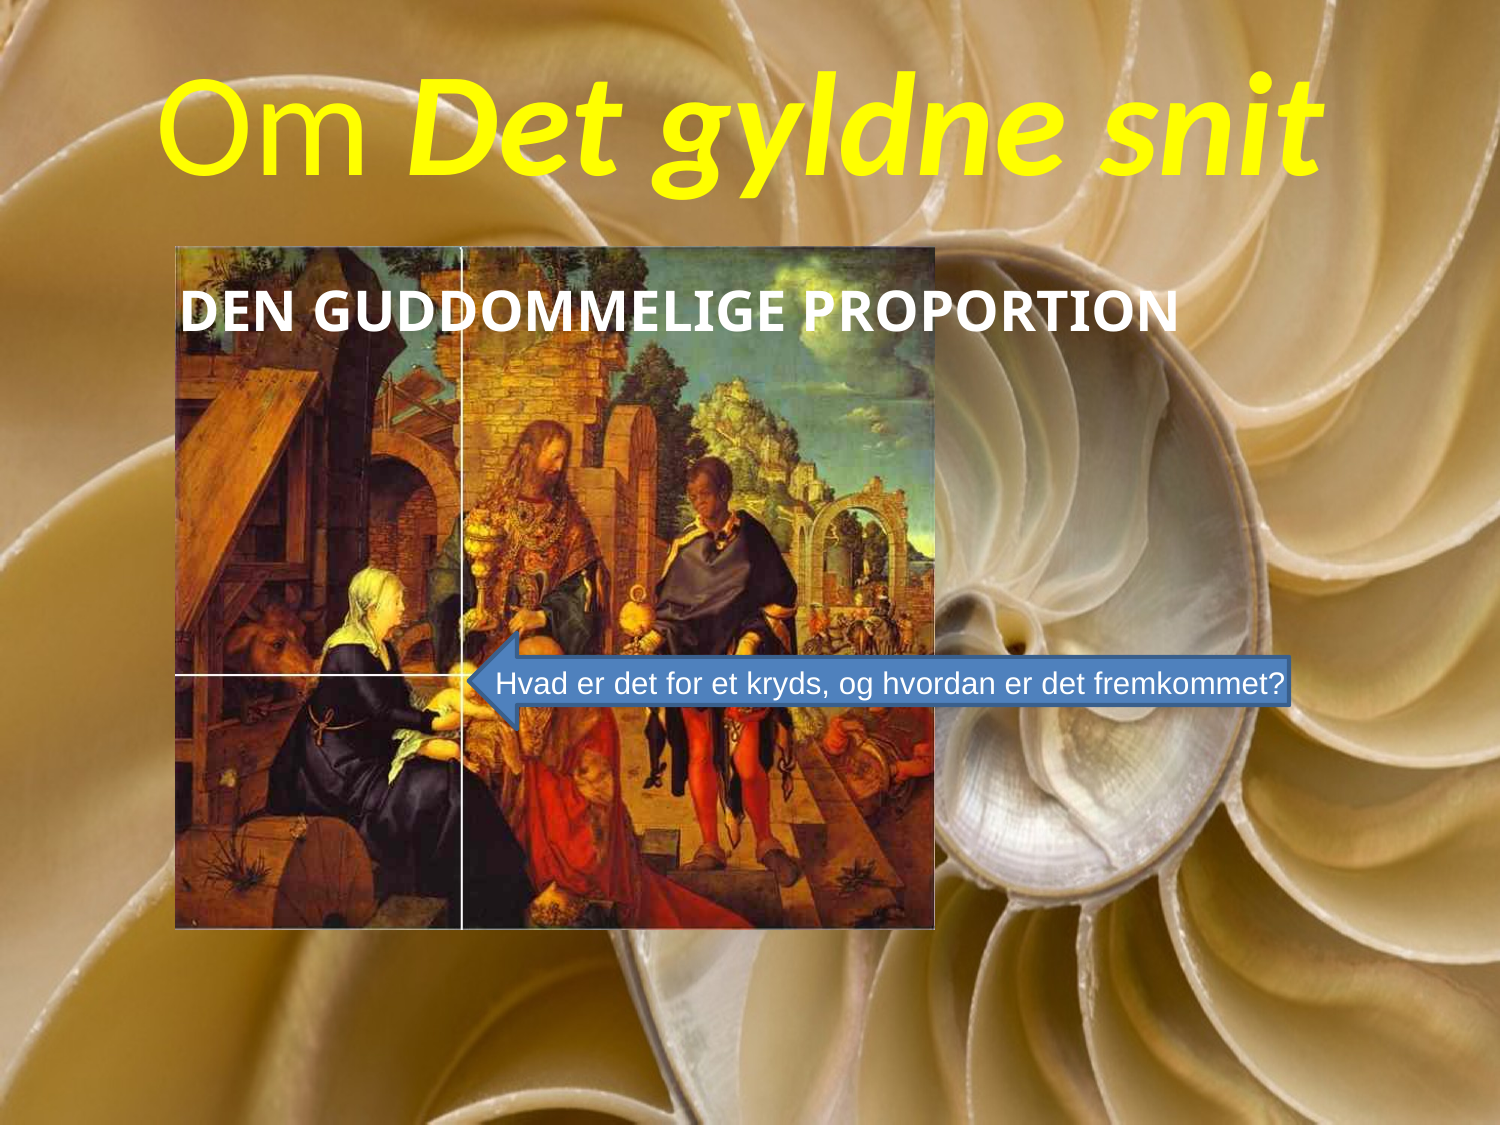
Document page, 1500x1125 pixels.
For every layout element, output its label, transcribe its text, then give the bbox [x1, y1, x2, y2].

text_box DEN GUDDOMMELIGE PROPORTION [164, 234, 1418, 418]
picture [0, 0, 1500, 1125]
text_box Hvad er det for et kryds, og hvordan er det fremkommet? [940, 656, 1325, 709]
text_box Om Det gyldne snit [140, 70, 1430, 223]
